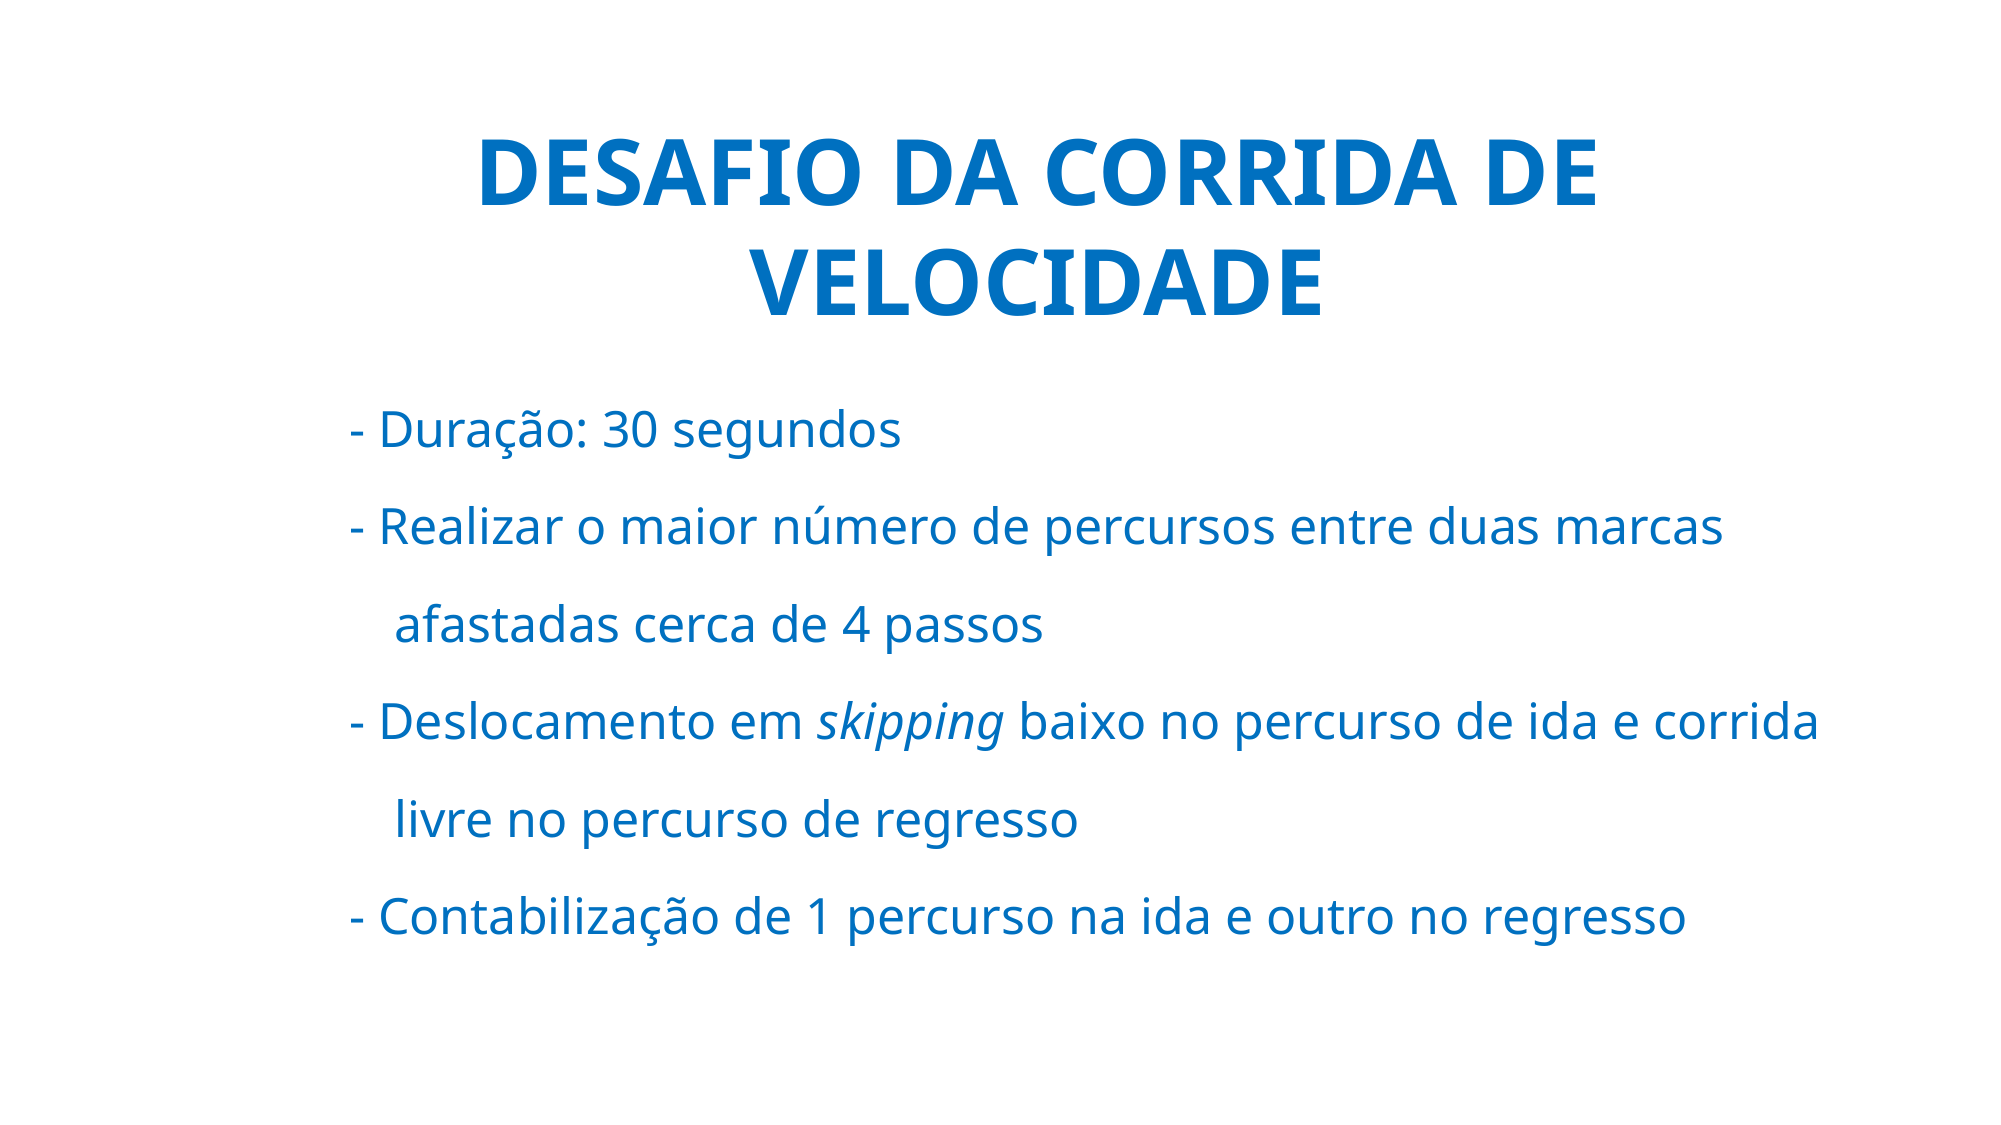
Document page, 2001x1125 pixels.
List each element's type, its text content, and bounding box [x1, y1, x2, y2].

text_box - Duração: 30 segundos - Realizar o maior número de percursos entre duas marcas afastadas cerca de 4 passos - Deslocamento em skipping baixo no percurso de ida e corrida livre no percurso de regresso - Contabilização de 1 percurso na ida e outro no regresso [184, 389, 1904, 953]
text_box DESAFIO DA CORRIDA DE VELOCIDADE [240, 115, 1836, 333]
